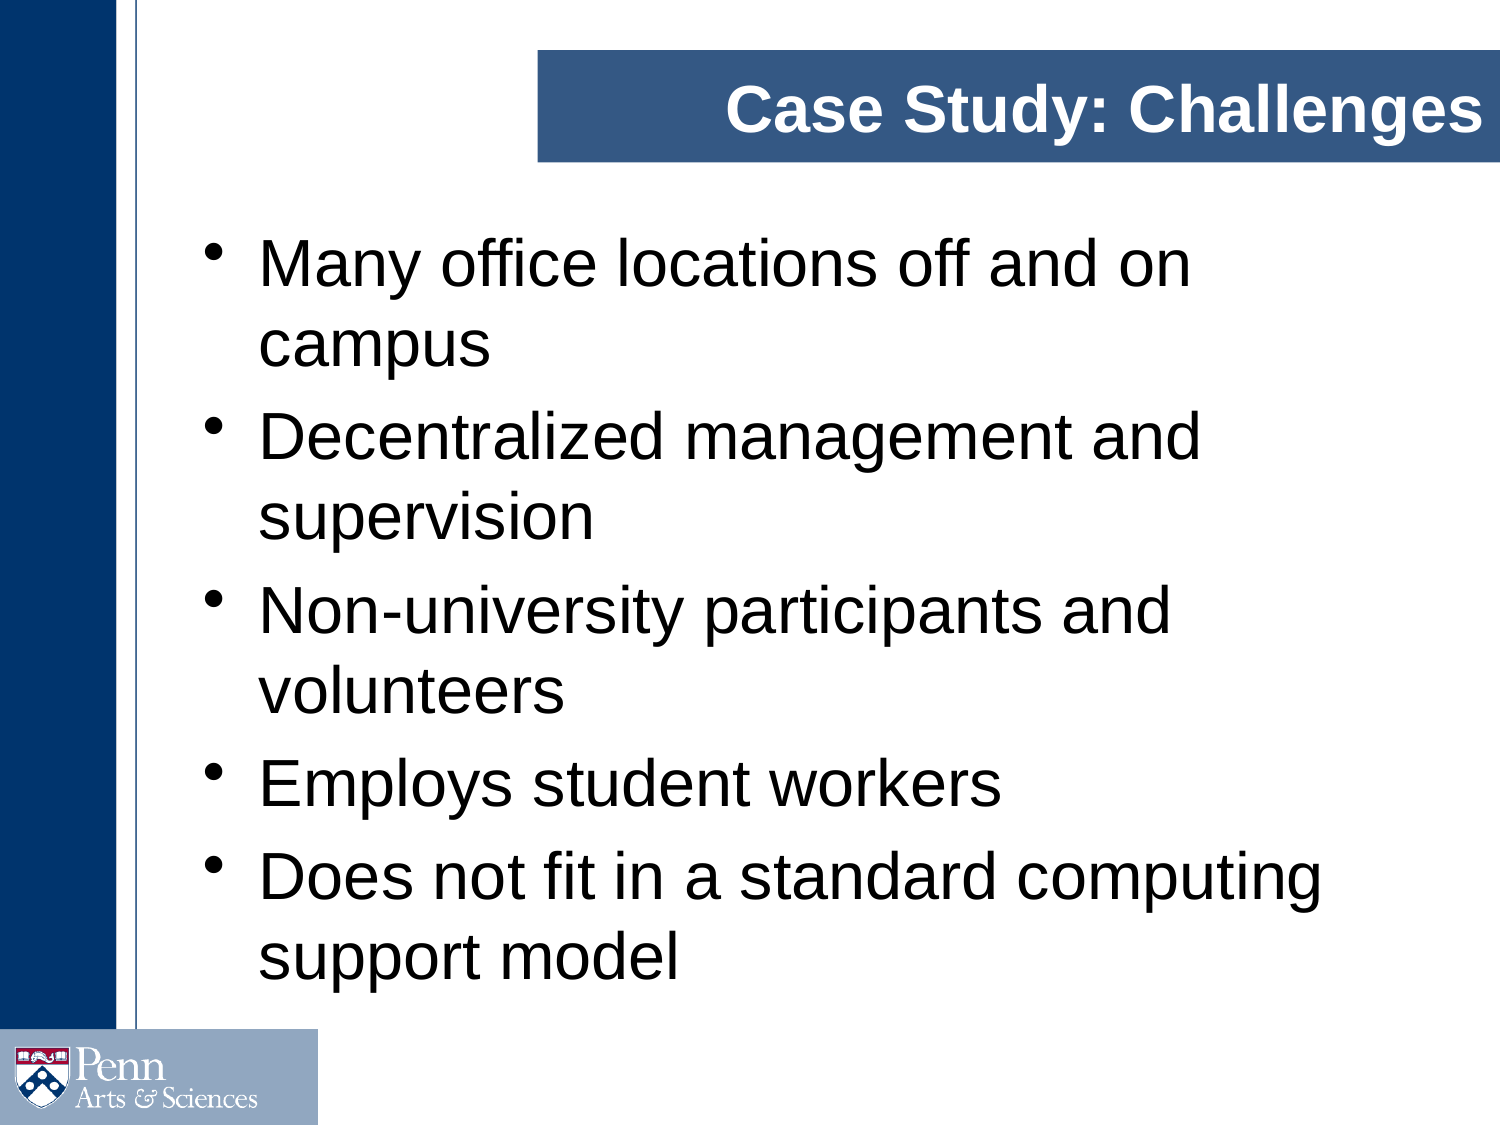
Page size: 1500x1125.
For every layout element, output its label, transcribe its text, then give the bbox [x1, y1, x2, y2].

title Case Study: Challenges [537, 50, 1500, 163]
picture [0, 0, 318, 1125]
list Many office locations off and on campus Decentralized management and supervision Non-university participants and volunteers Employs student workers Does not fit in a standard computing support model [187, 212, 1438, 1000]
